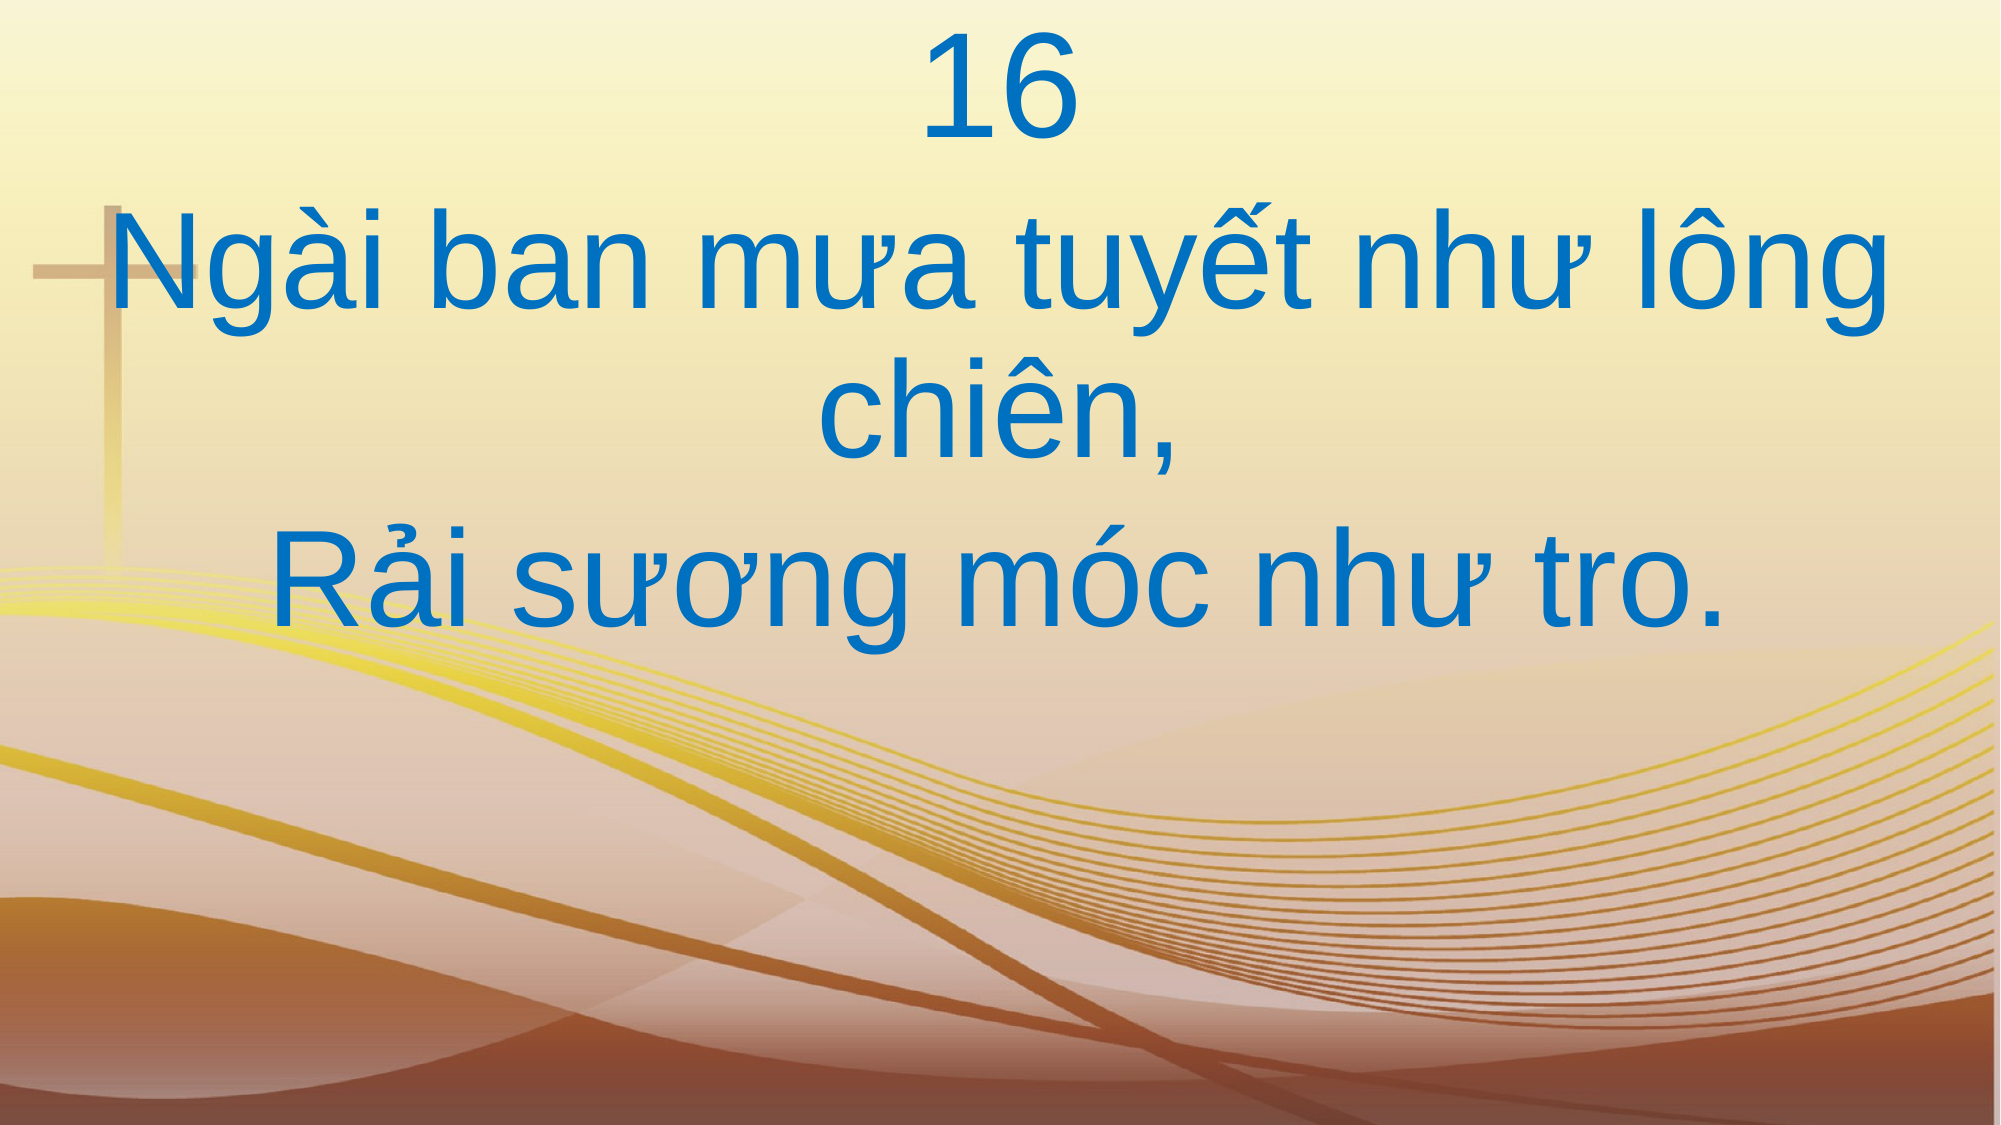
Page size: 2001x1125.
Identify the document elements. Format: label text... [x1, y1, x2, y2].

list 16 Ngài ban mưa tuyết như lông chiên, Rải sương móc như tro. [0, 0, 2000, 1125]
